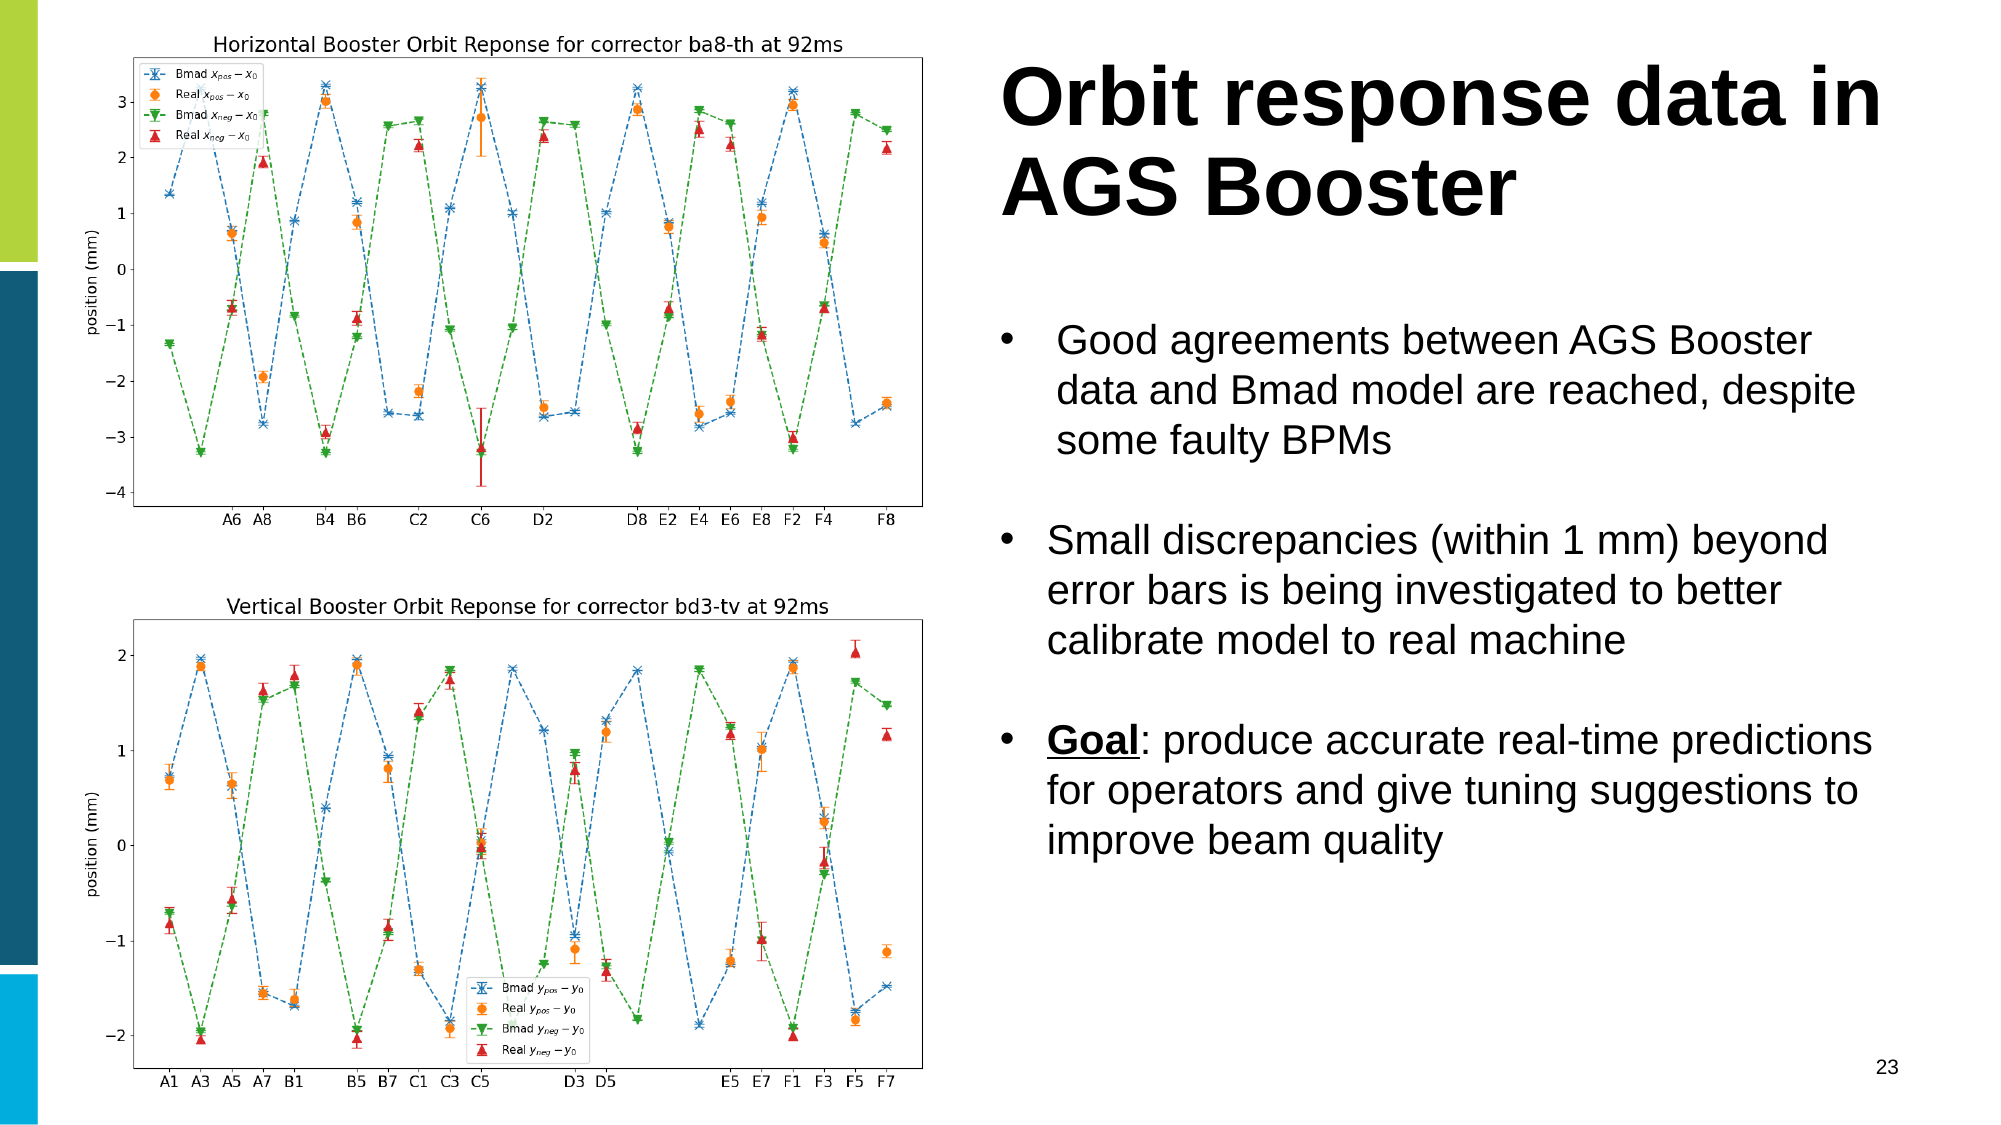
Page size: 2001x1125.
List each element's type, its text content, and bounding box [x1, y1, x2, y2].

picture [0, 0, 2001, 1125]
text_box Good agreements between AGS Booster data and Bmad model are reached, despite some faulty BPMs Small discrepancies (within 1 mm) beyond error bars is being investigated to better calibrate model to real machine Goal: produce accurate real-time predictions for operators and give tuning suggestions to improve beam quality [985, 305, 1907, 871]
title Orbit response data in AGS Booster [985, 34, 1921, 252]
slide_number 23 [1835, 1036, 1907, 1097]
